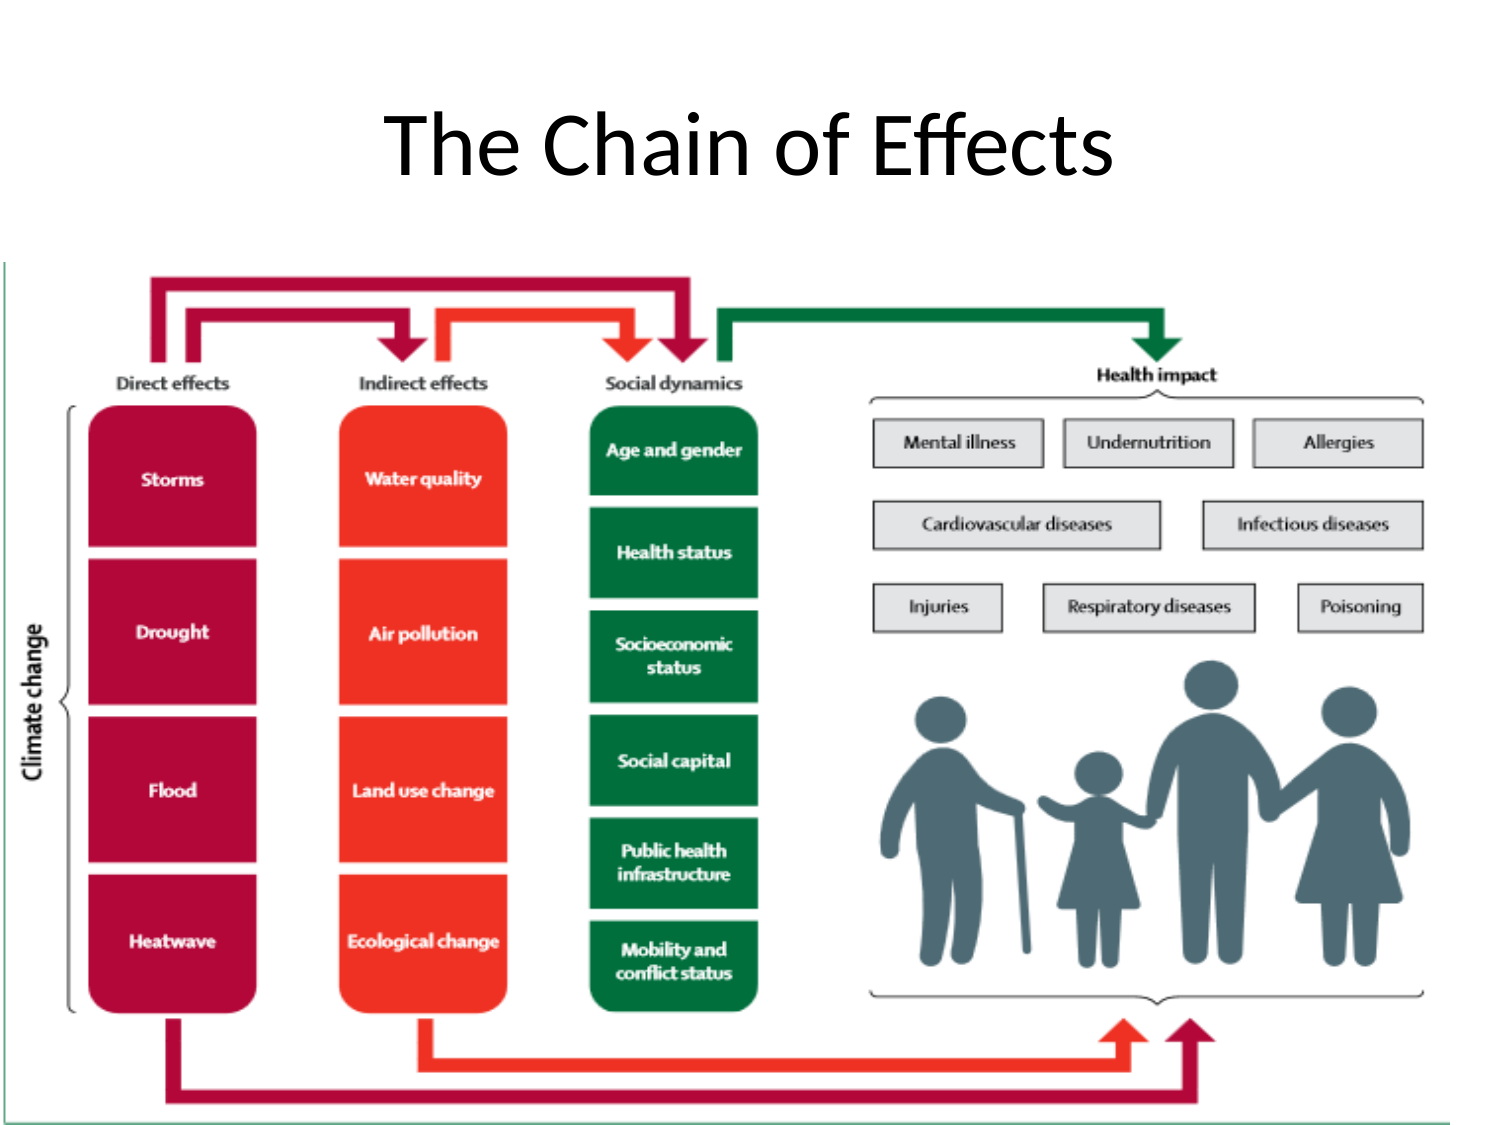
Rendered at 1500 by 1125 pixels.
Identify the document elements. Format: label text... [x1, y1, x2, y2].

title The Chain of Effects [75, 45, 1425, 233]
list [0, 262, 1451, 1125]
